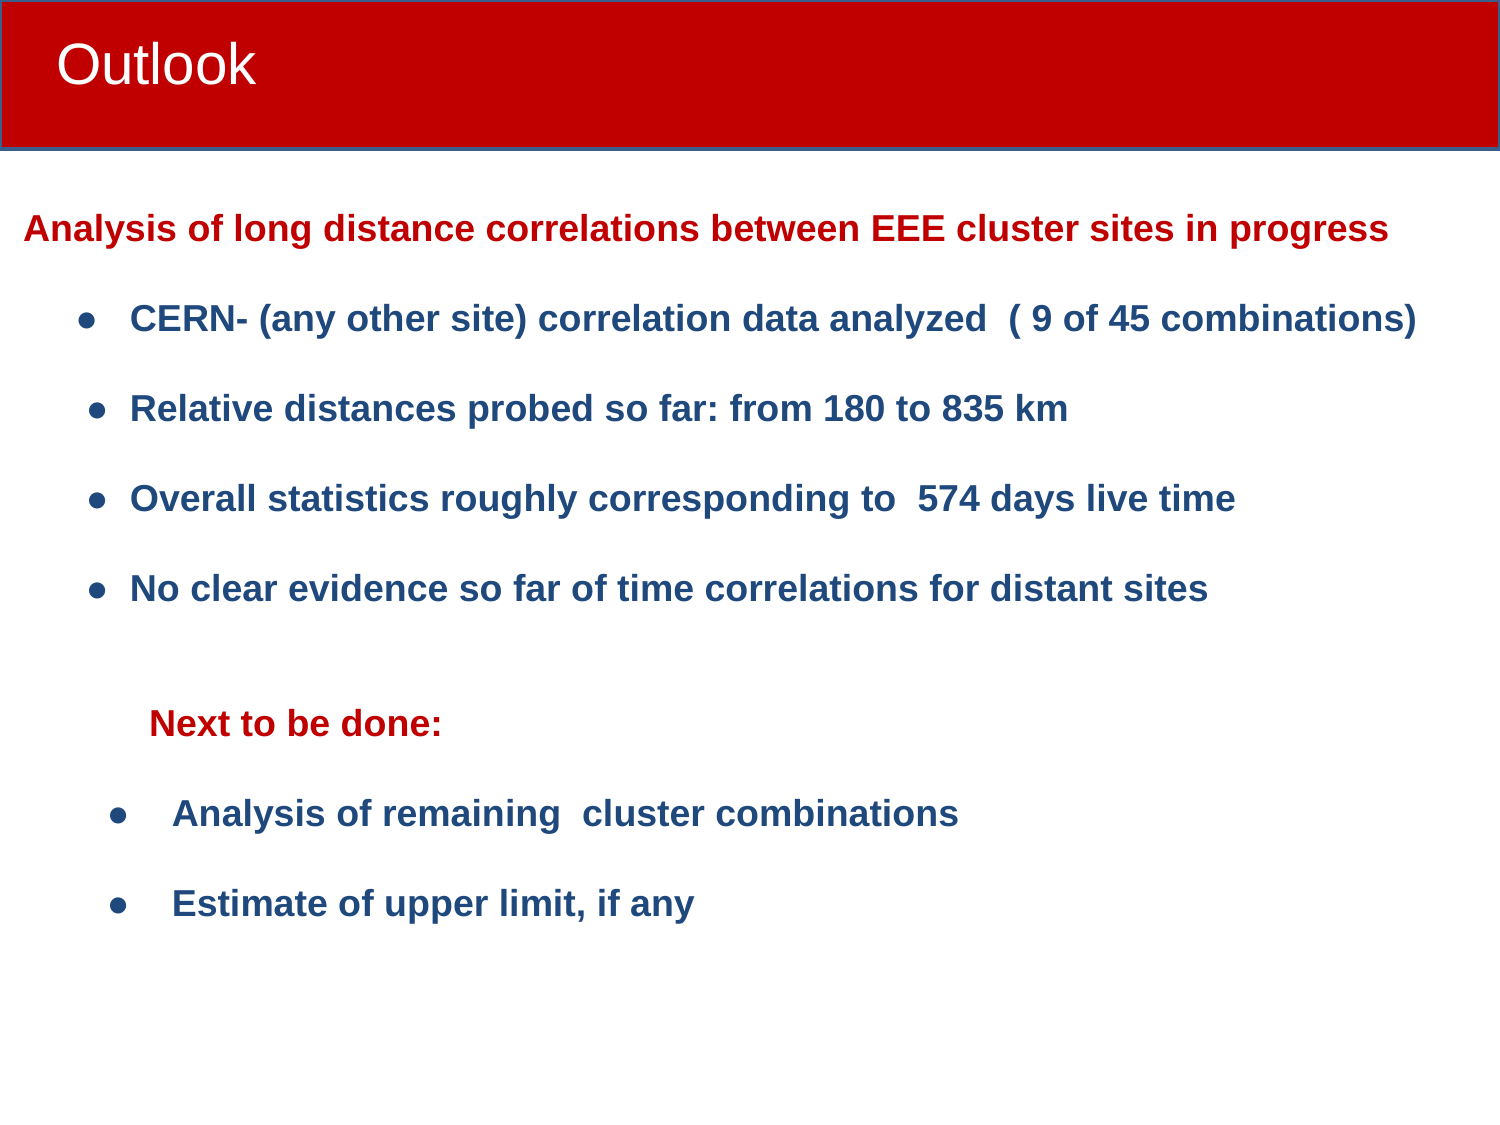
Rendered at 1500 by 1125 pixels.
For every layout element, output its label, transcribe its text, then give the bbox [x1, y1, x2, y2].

text_box Analysis of long distance correlations between EEE cluster sites in progress ● CERN- (any other site) correlation data analyzed ( 9 of 45 combinations) ● Relative distances probed so far: from 180 to 835 km ● Overall statistics roughly corresponding to 574 days live time ● No clear evidence so far of time correlations for distant sites Next to be done: ● Analysis of remaining cluster combinations ● Estimate of upper limit, if any [8, 196, 1471, 931]
text_box Outlook [41, 19, 845, 104]
text_box [0, 0, 1500, 151]
